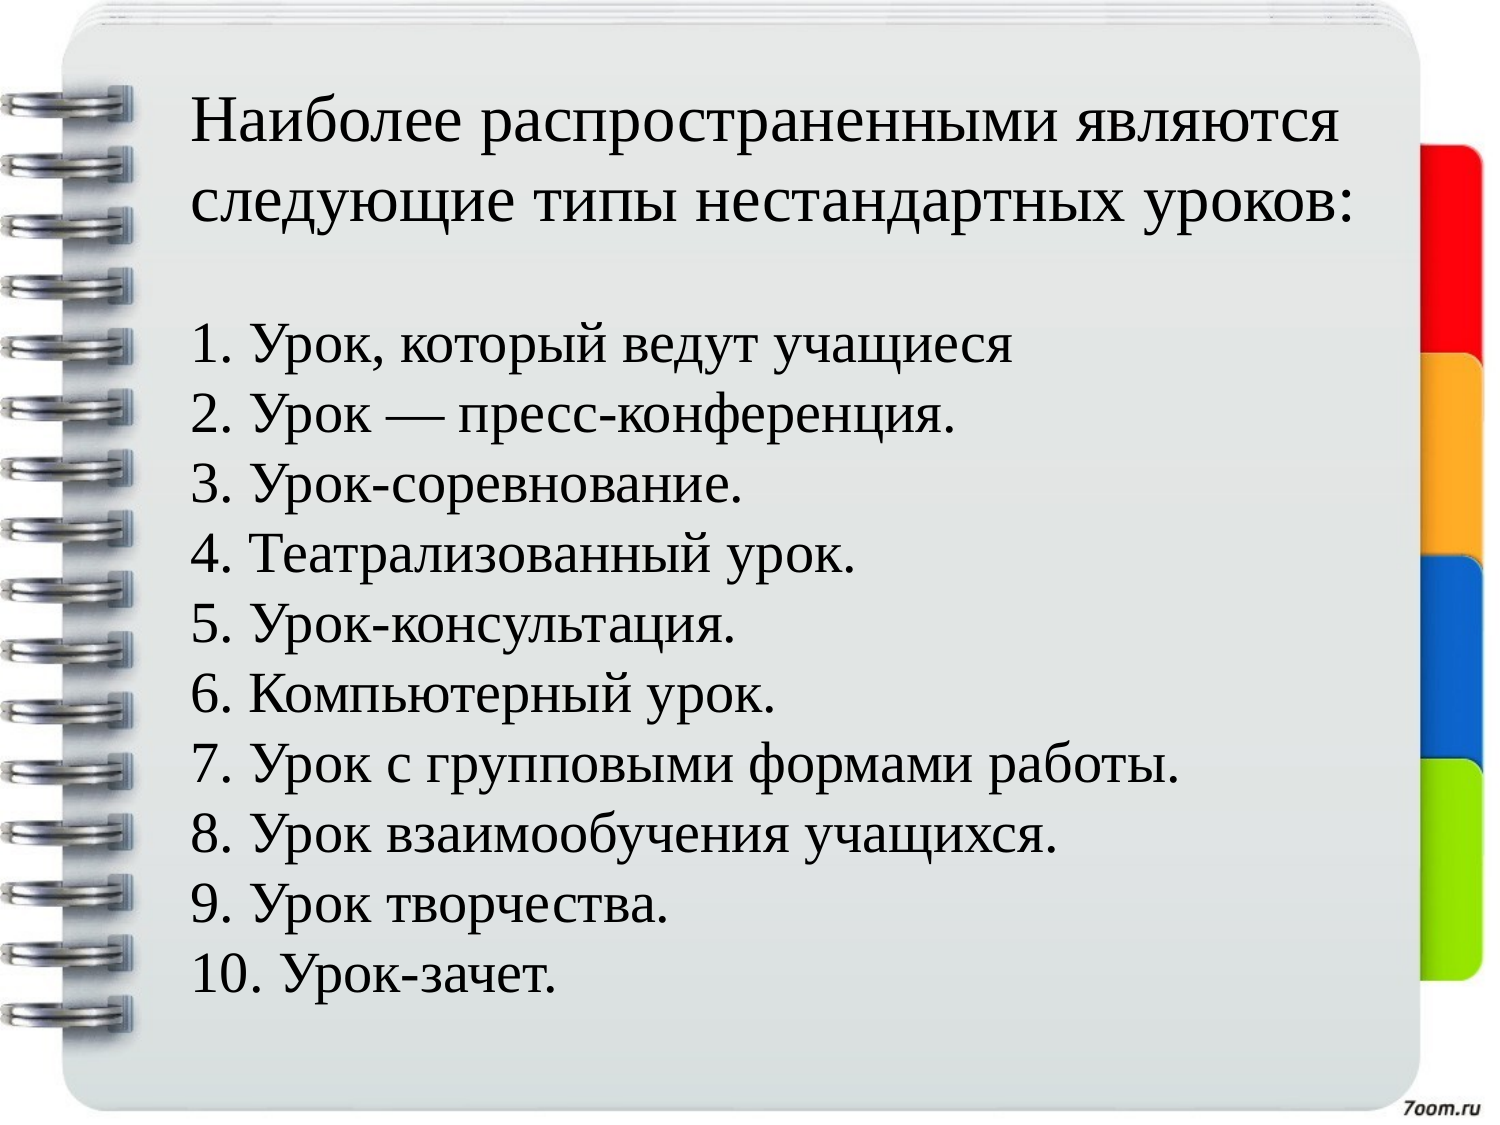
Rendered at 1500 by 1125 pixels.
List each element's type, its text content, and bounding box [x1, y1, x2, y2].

picture [0, 0, 1500, 1125]
title Наиболее распространенными являются следующие типы нестандартных уроков: 1. Урок, который ведут учащиеся 2. Урок — пресс-конференция. 3. Урок-соревнование. 4. Театрализованный урок. 5. Урок-консультация. 6. Компьютерный урок. 7. Урок с групповыми формами работы. 8. Урок взаимообучения учащихся. 9. Урок творчества. 10. Урок-зачет. [175, 82, 1425, 1067]
